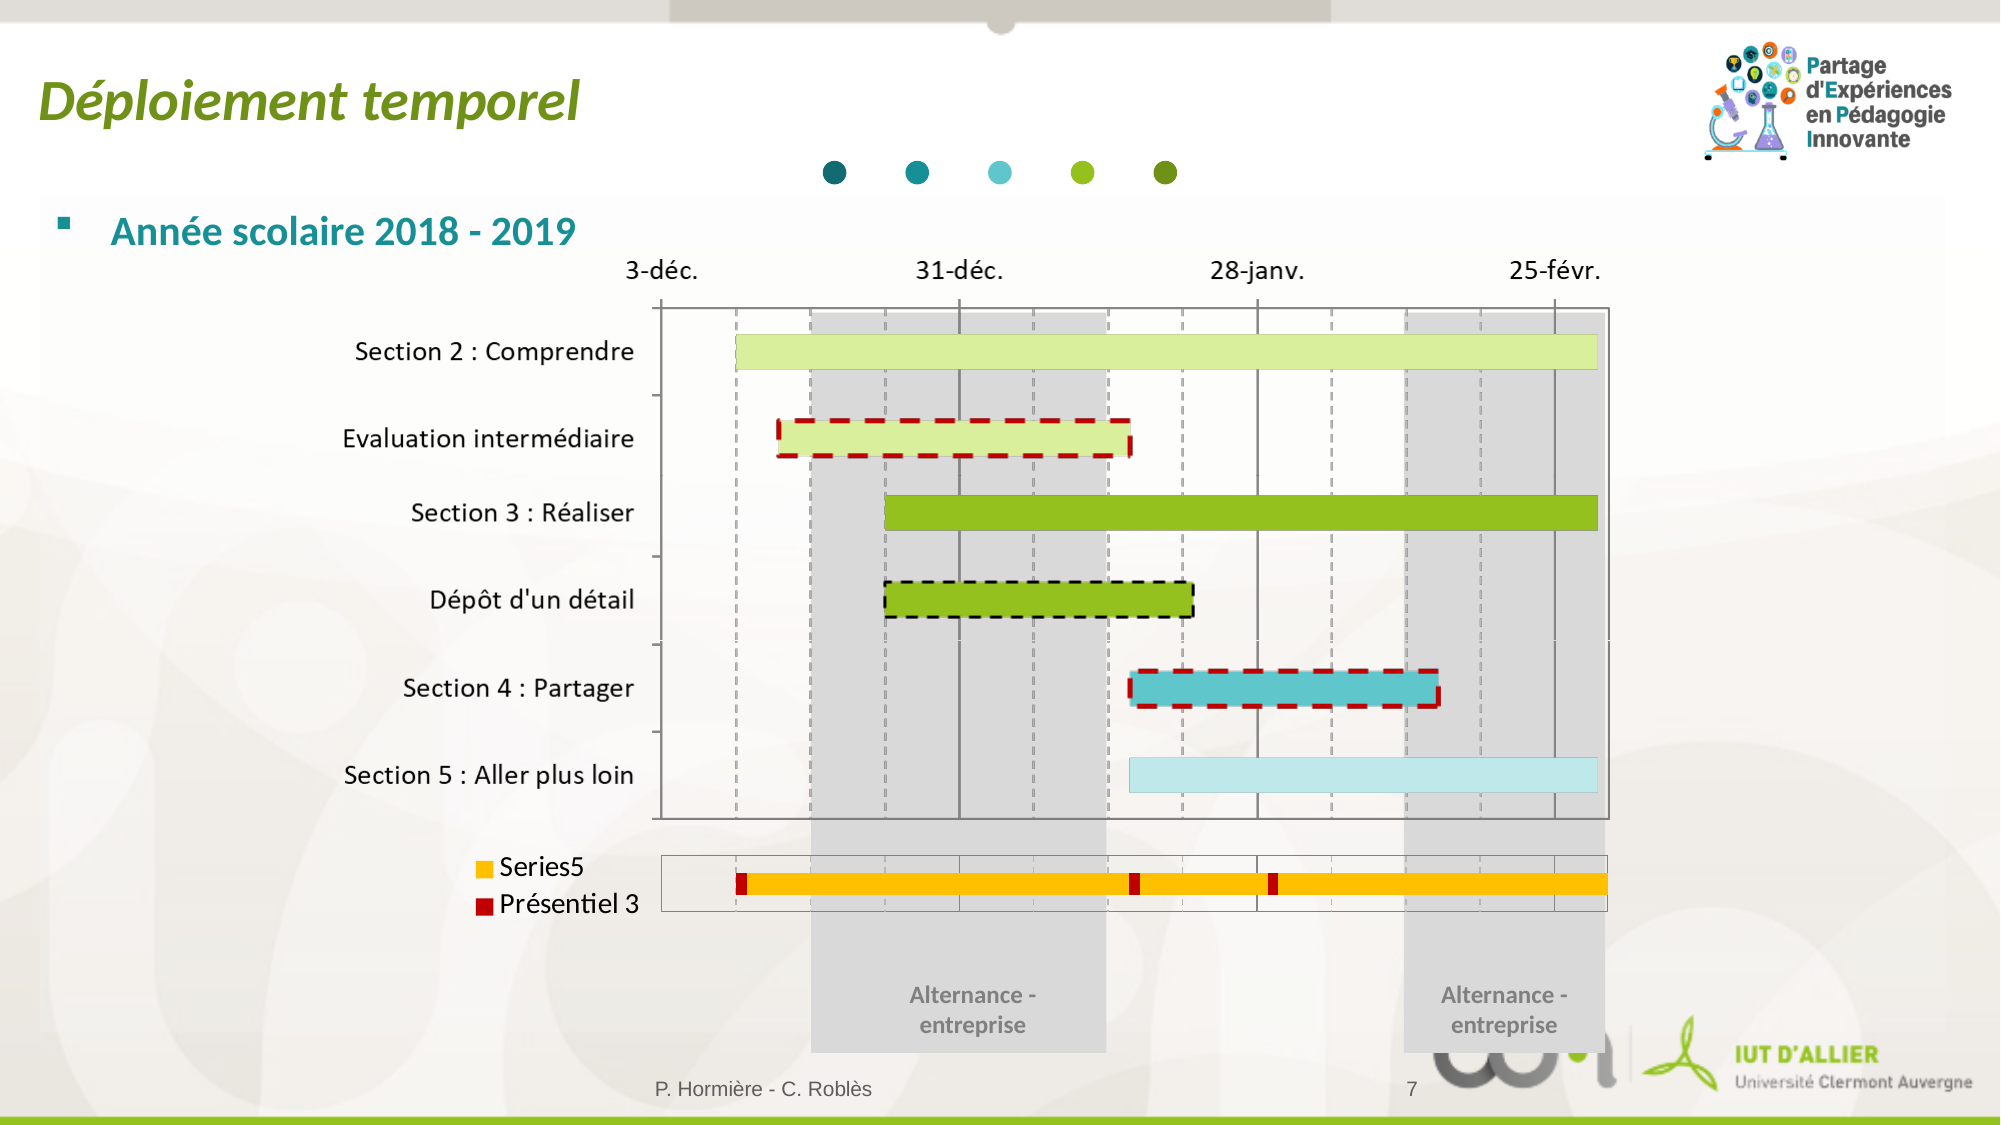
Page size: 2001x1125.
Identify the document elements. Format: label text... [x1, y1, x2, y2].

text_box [810, 969, 1606, 1054]
slide_number 7 [1330, 1064, 1433, 1112]
chart [308, 845, 1662, 961]
title Déploiement temporel [23, 45, 1945, 149]
picture [0, 0, 2001, 1125]
list Année scolaire 2018 - 2019 [39, 196, 1945, 1033]
footer P. Hormière - C. Roblès [212, 1064, 1315, 1112]
